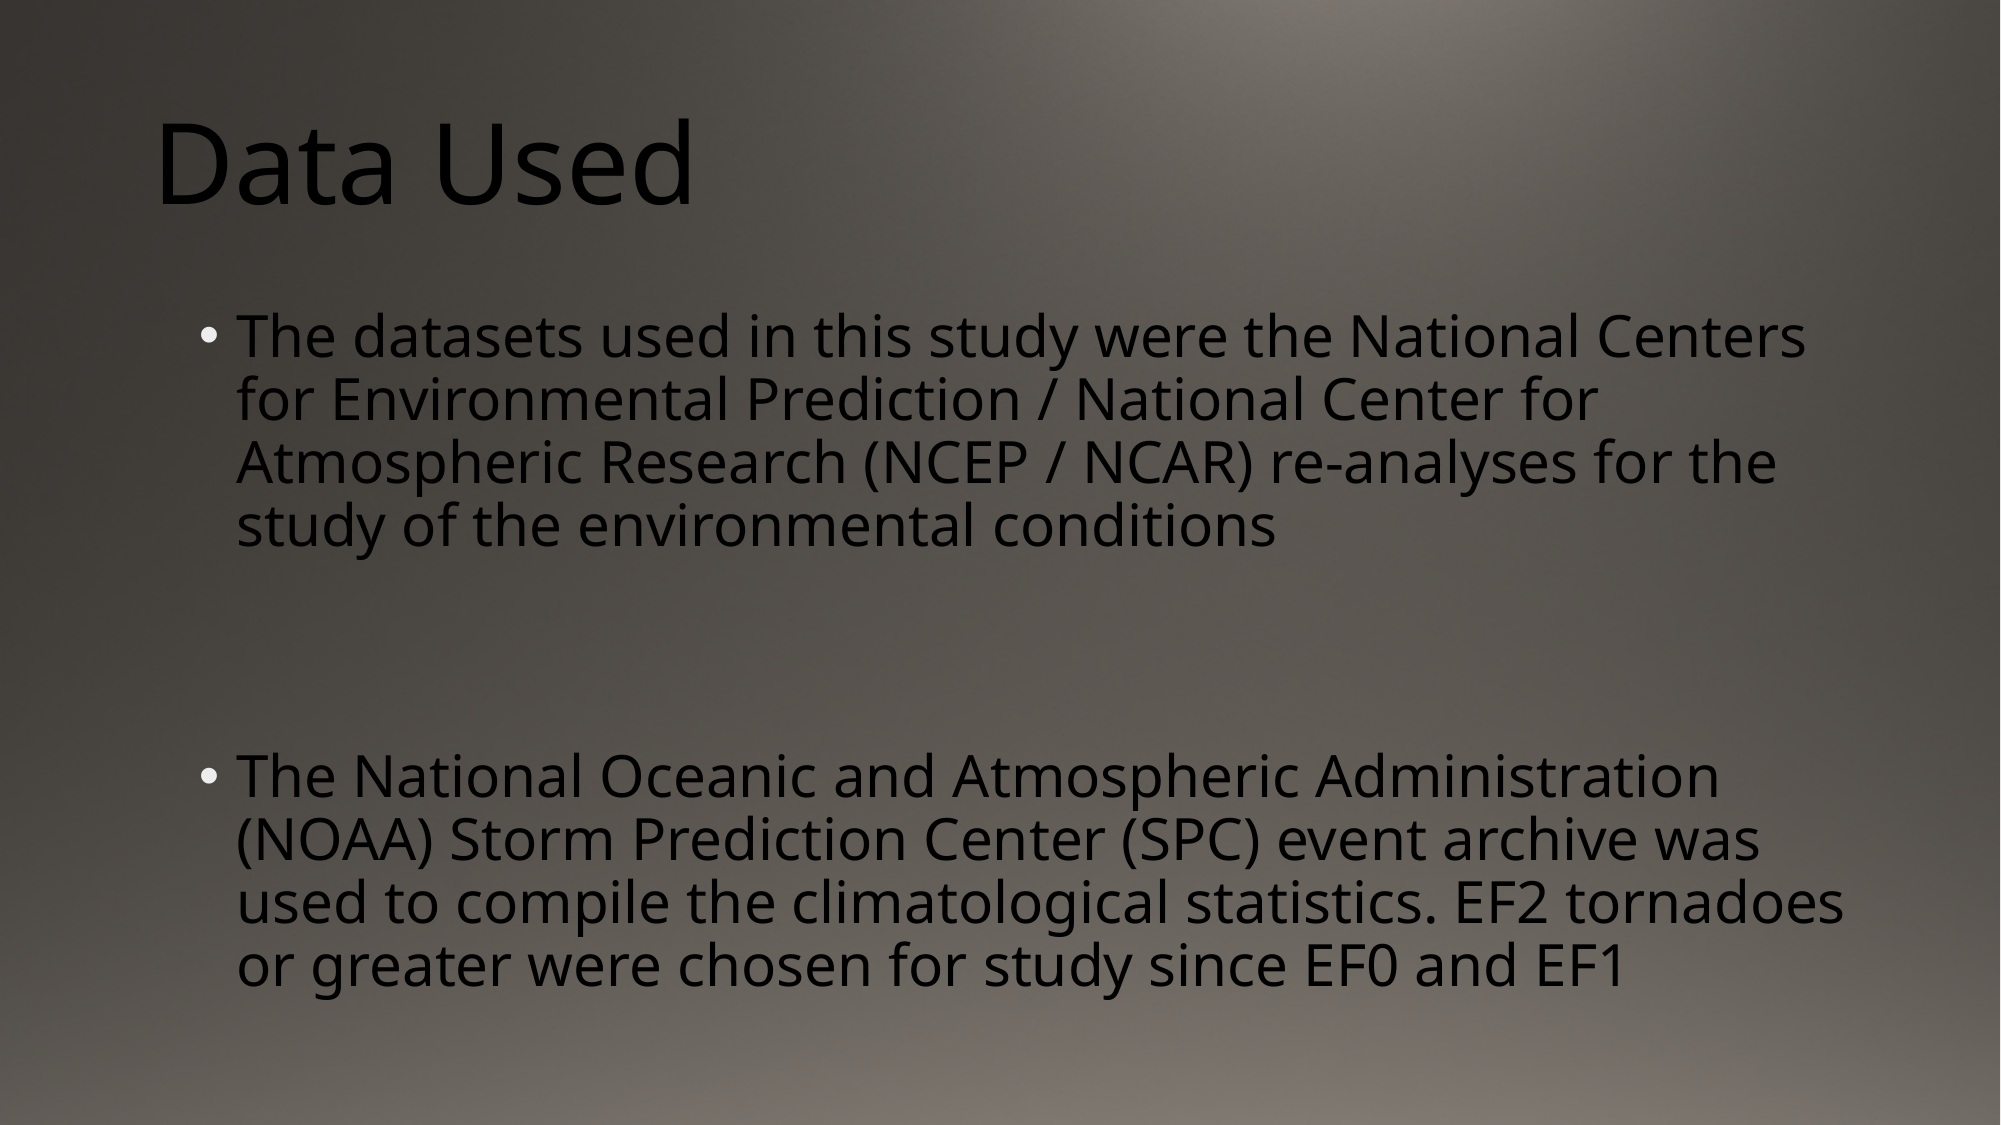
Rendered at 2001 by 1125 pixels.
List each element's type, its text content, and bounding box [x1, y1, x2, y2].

title Data Used [137, 59, 1863, 278]
picture [0, 0, 2001, 1125]
list The datasets used in this study were the National Centers for Environmental Prediction / National Center for Atmospheric Research (NCEP / NCAR) re-analyses for the study of the environmental conditions The National Oceanic and Atmospheric Administration (NOAA) Storm Prediction Center (SPC) event archive was used to compile the climatological statistics. EF2 tornadoes or greater were chosen for study since EF0 and EF1 [183, 299, 1863, 1014]
